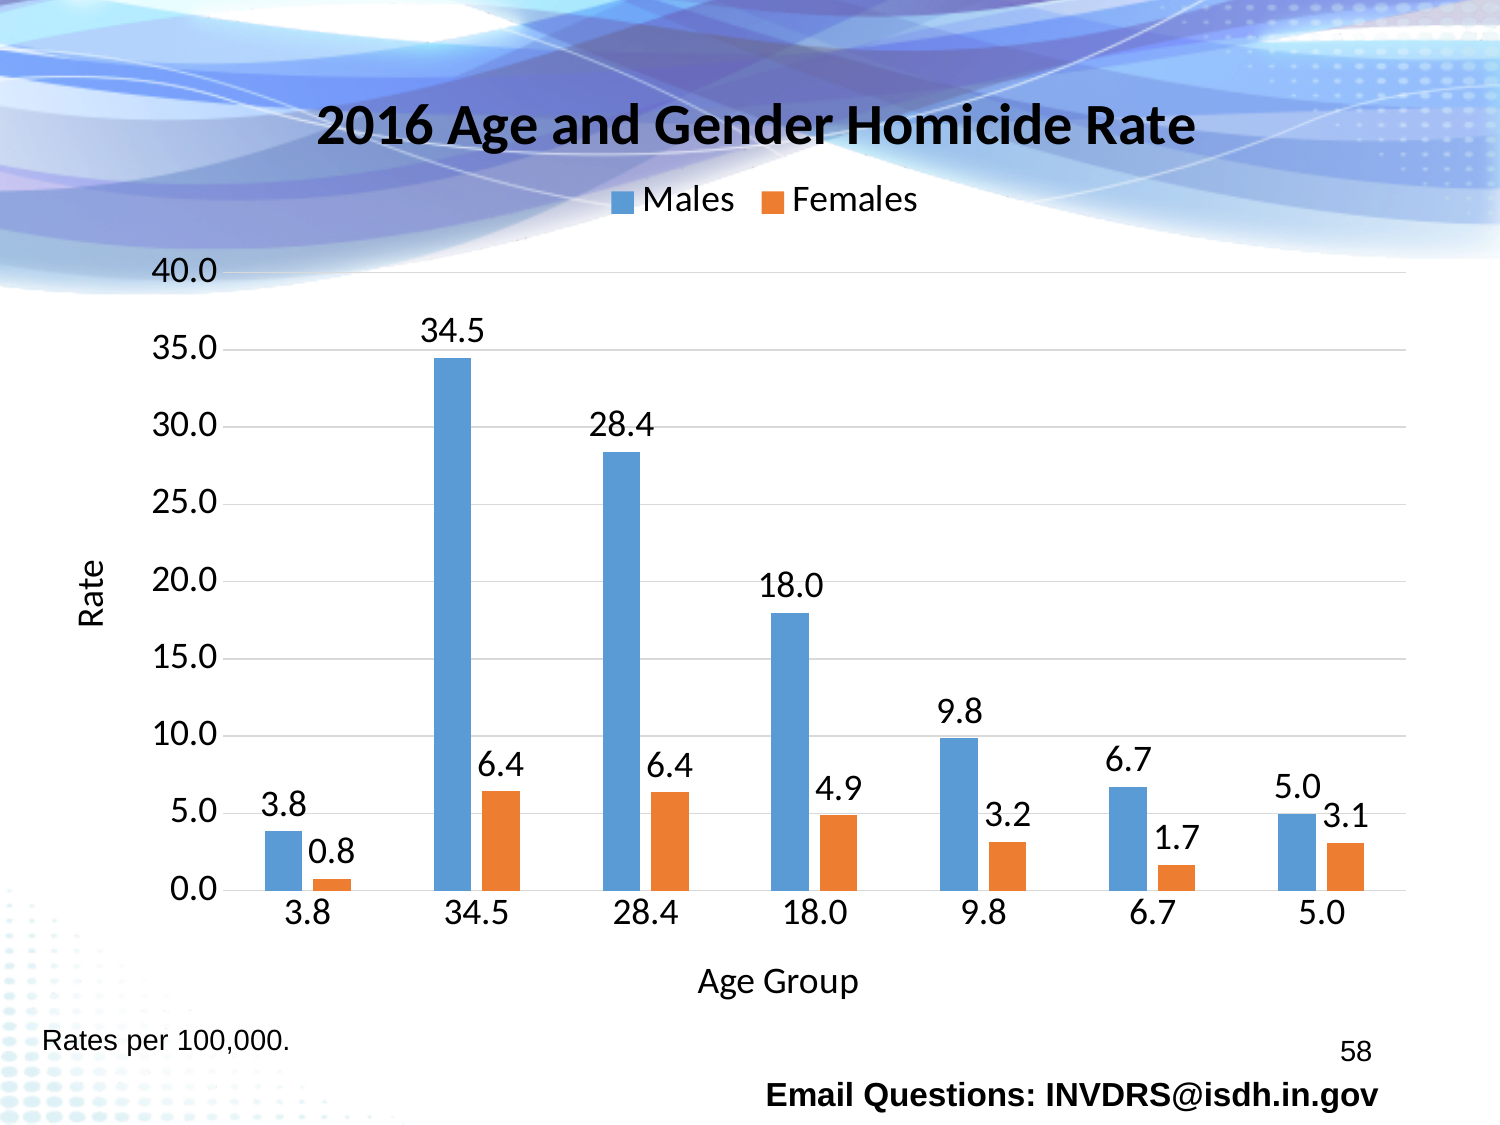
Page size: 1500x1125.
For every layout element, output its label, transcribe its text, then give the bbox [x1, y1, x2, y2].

text_box Email Questions: INVDRS@isdh.in.gov [750, 1065, 1500, 1125]
text_box Rates per 100,000. [27, 1014, 757, 1064]
chart [56, 55, 1457, 1032]
picture [0, 0, 1500, 1125]
slide_number 58 [1074, 1039, 1388, 1065]
